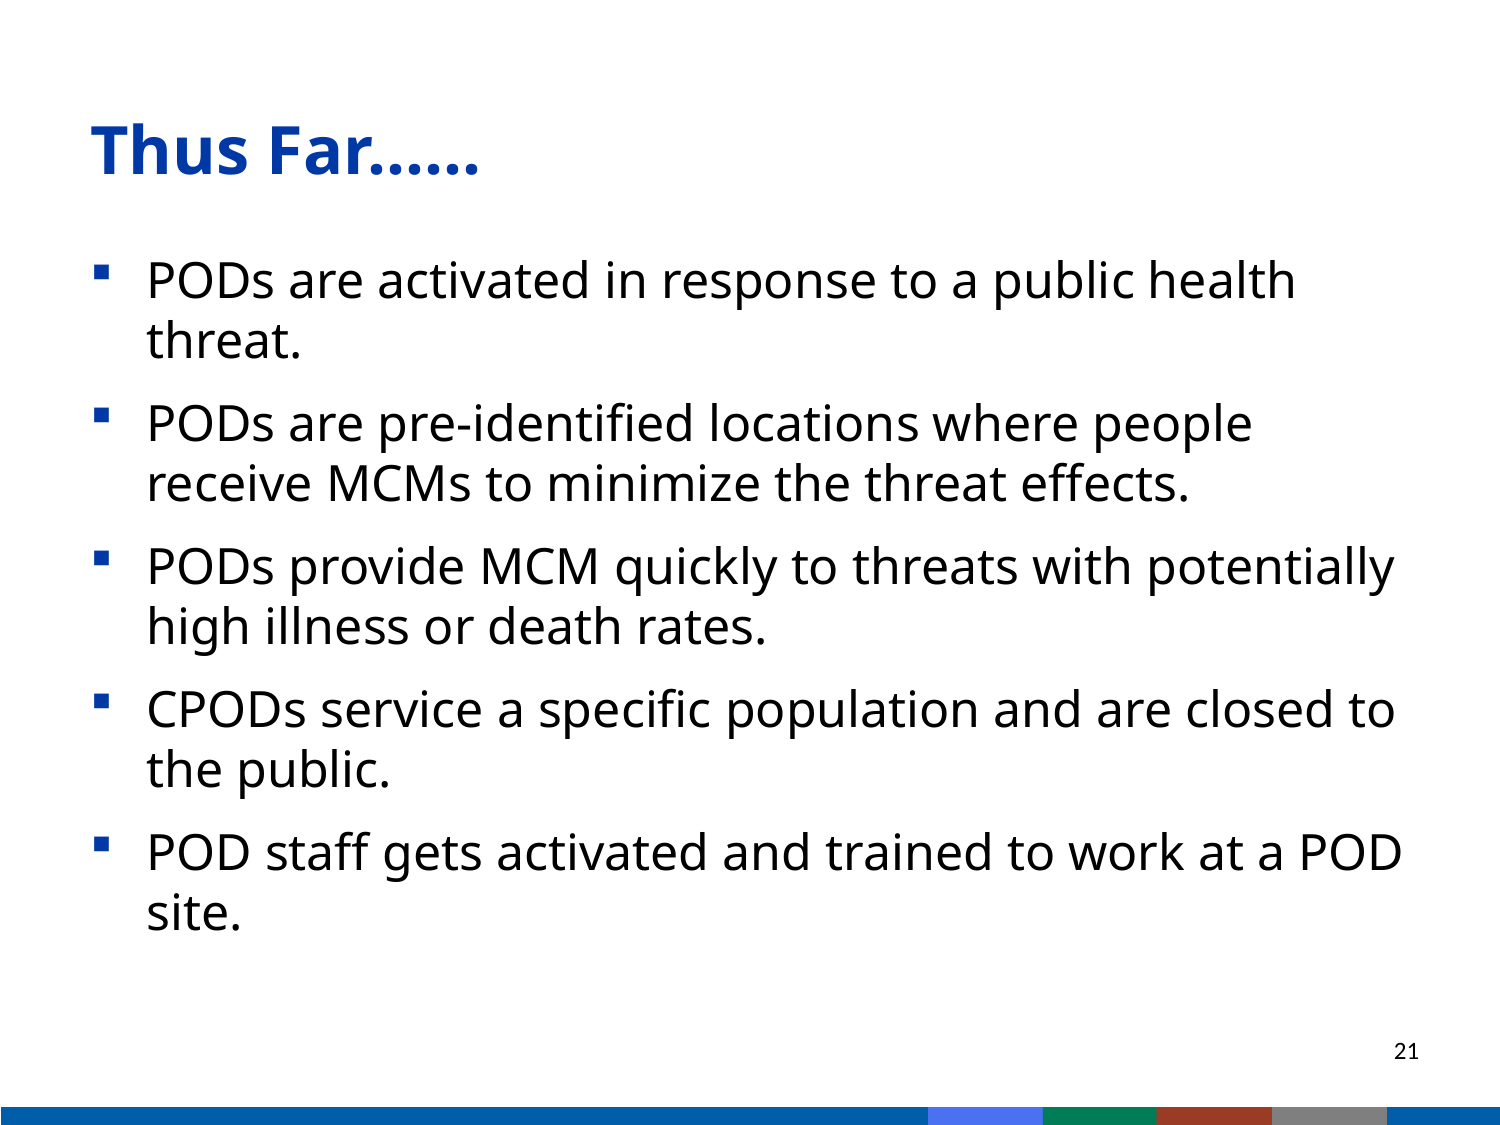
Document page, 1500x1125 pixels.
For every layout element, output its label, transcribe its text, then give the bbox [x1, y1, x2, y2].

picture [1, 1097, 1500, 1125]
title Thus Far…… [75, 97, 1425, 196]
list PODs are activated in response to a public health threat. PODs are pre-identified locations where people receive MCMs to minimize the threat effects. PODs provide MCM quickly to threats with potentially high illness or death rates. CPODs service a specific population and are closed to the public. POD staff gets activated and trained to work at a POD site. [75, 241, 1425, 1039]
